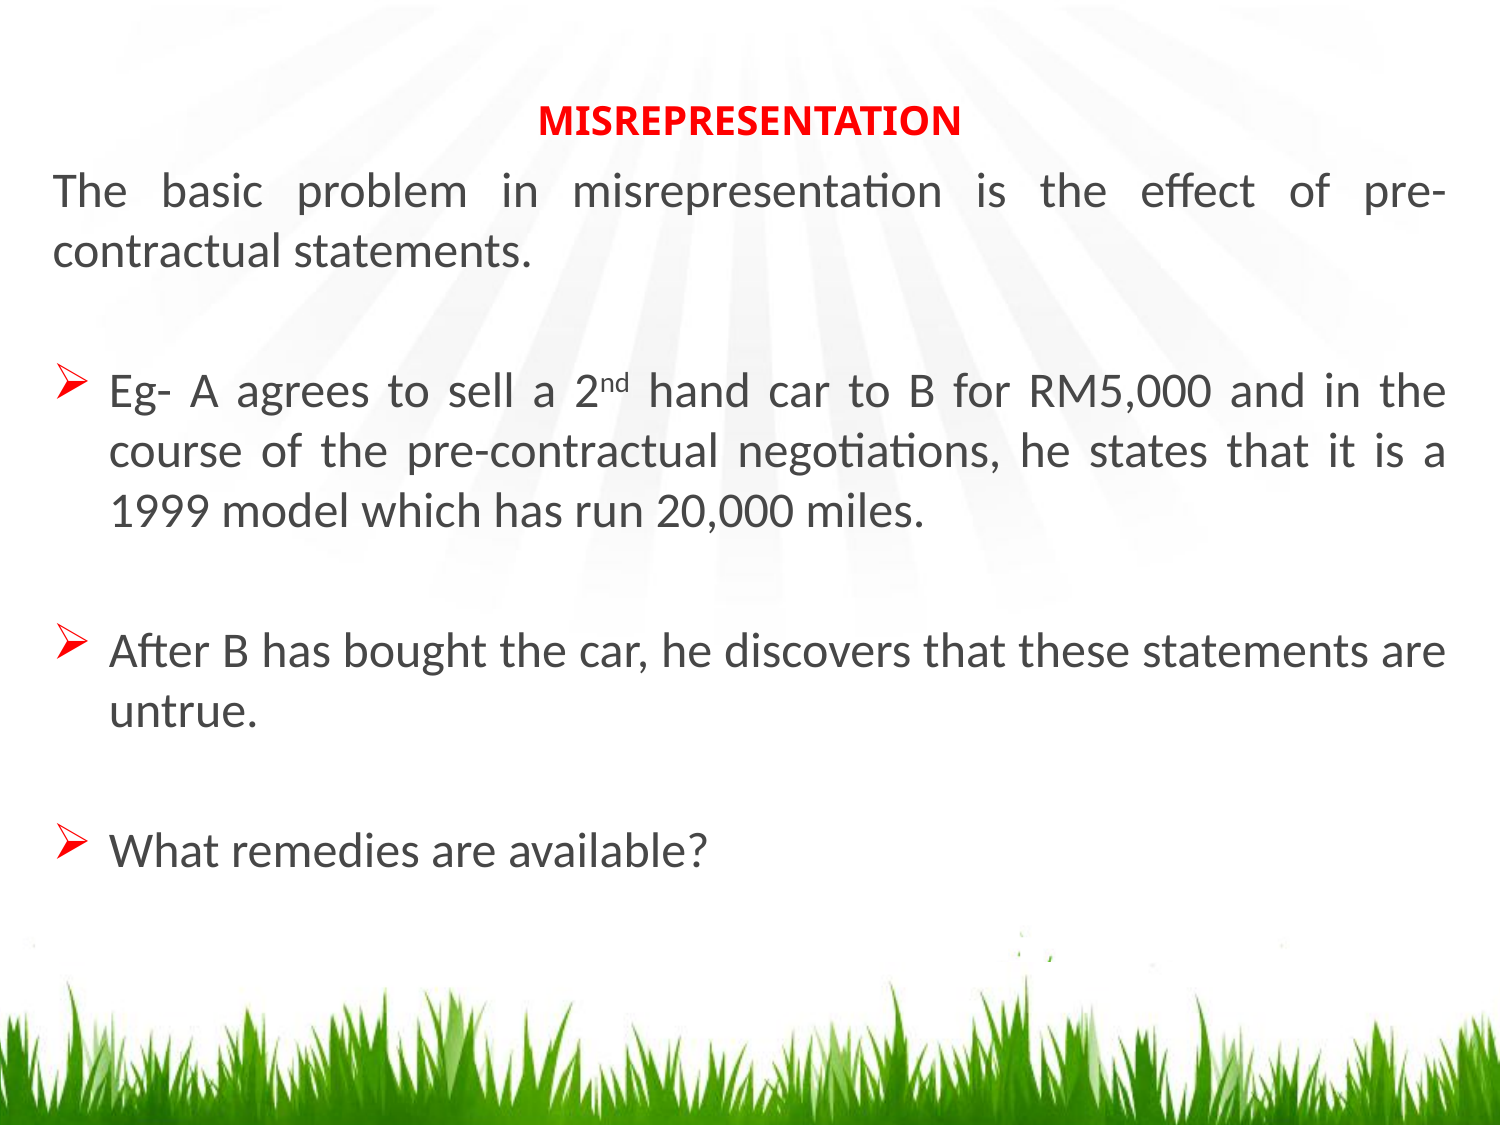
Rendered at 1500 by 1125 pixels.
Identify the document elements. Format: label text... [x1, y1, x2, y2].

text_box MISREPRESENTATION [99, 62, 1400, 149]
list The basic problem in misrepresentation is the effect of pre-contractual statements. Eg- A agrees to sell a 2nd hand car to B for RM5,000 and in the course of the pre-contractual negotiations, he states that it is a 1999 model which has run 20,000 miles. After B has bought the car, he discovers that these statements are untrue. What remedies are available? [37, 149, 1463, 1005]
picture [0, 0, 1500, 1125]
